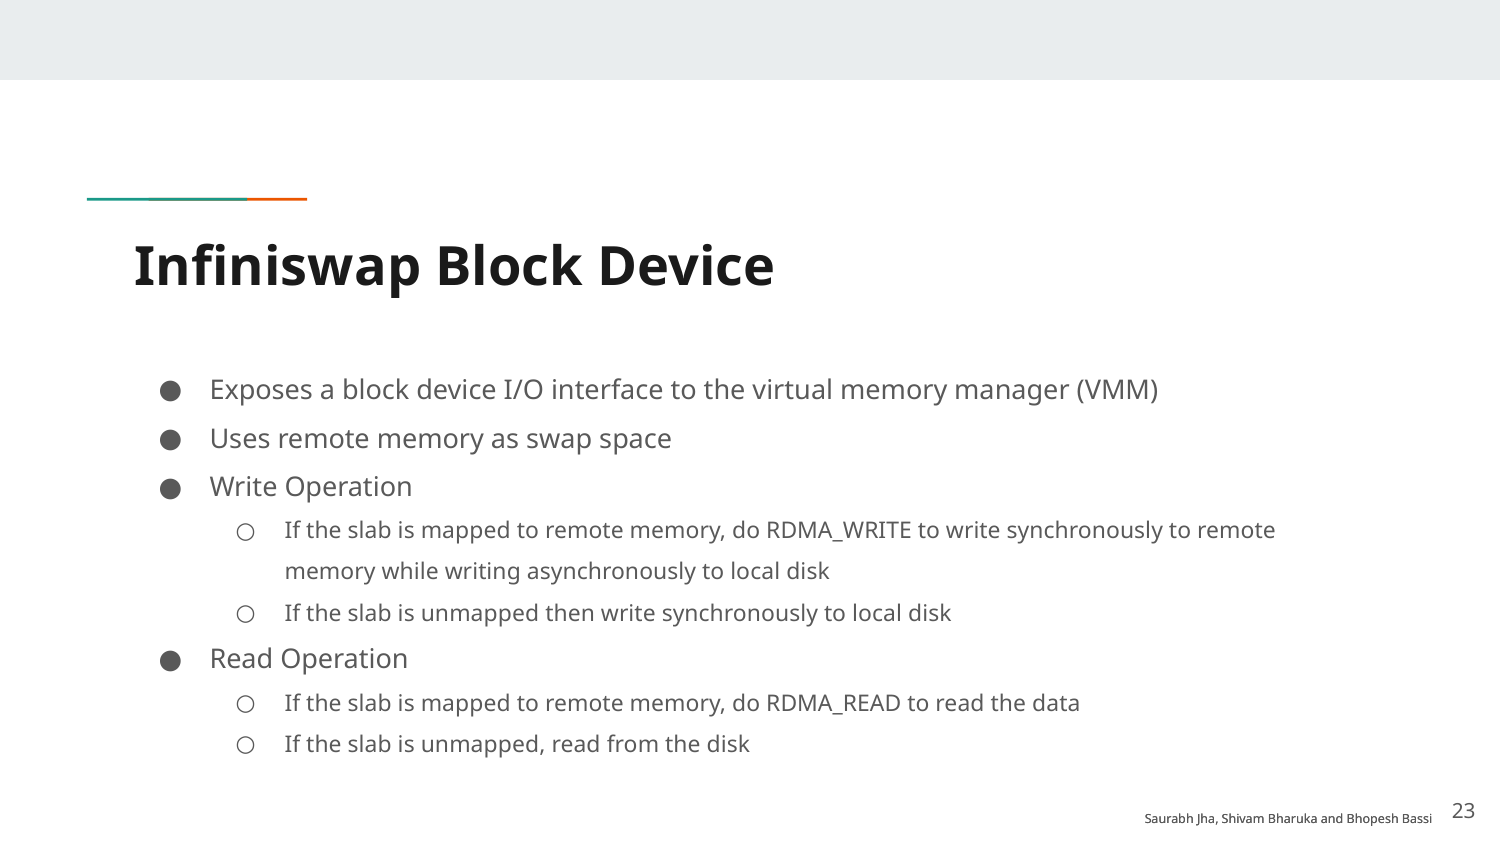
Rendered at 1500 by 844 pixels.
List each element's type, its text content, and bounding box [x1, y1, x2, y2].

slide_number ‹#› [1400, 779, 1491, 844]
title Infiniswap Block Device [119, 216, 1381, 305]
list Exposes a block device I/O interface to the virtual memory manager (VMM) Uses remote memory as swap space Write Operation If the slab is mapped to remote memory, do RDMA_WRITE to write synchronously to remote memory while writing asynchronously to local disk If the slab is unmapped then write synchronously to local disk Read Operation If the slab is mapped to remote memory, do RDMA_READ to read the data If the slab is unmapped, read from the disk [119, 341, 1381, 780]
